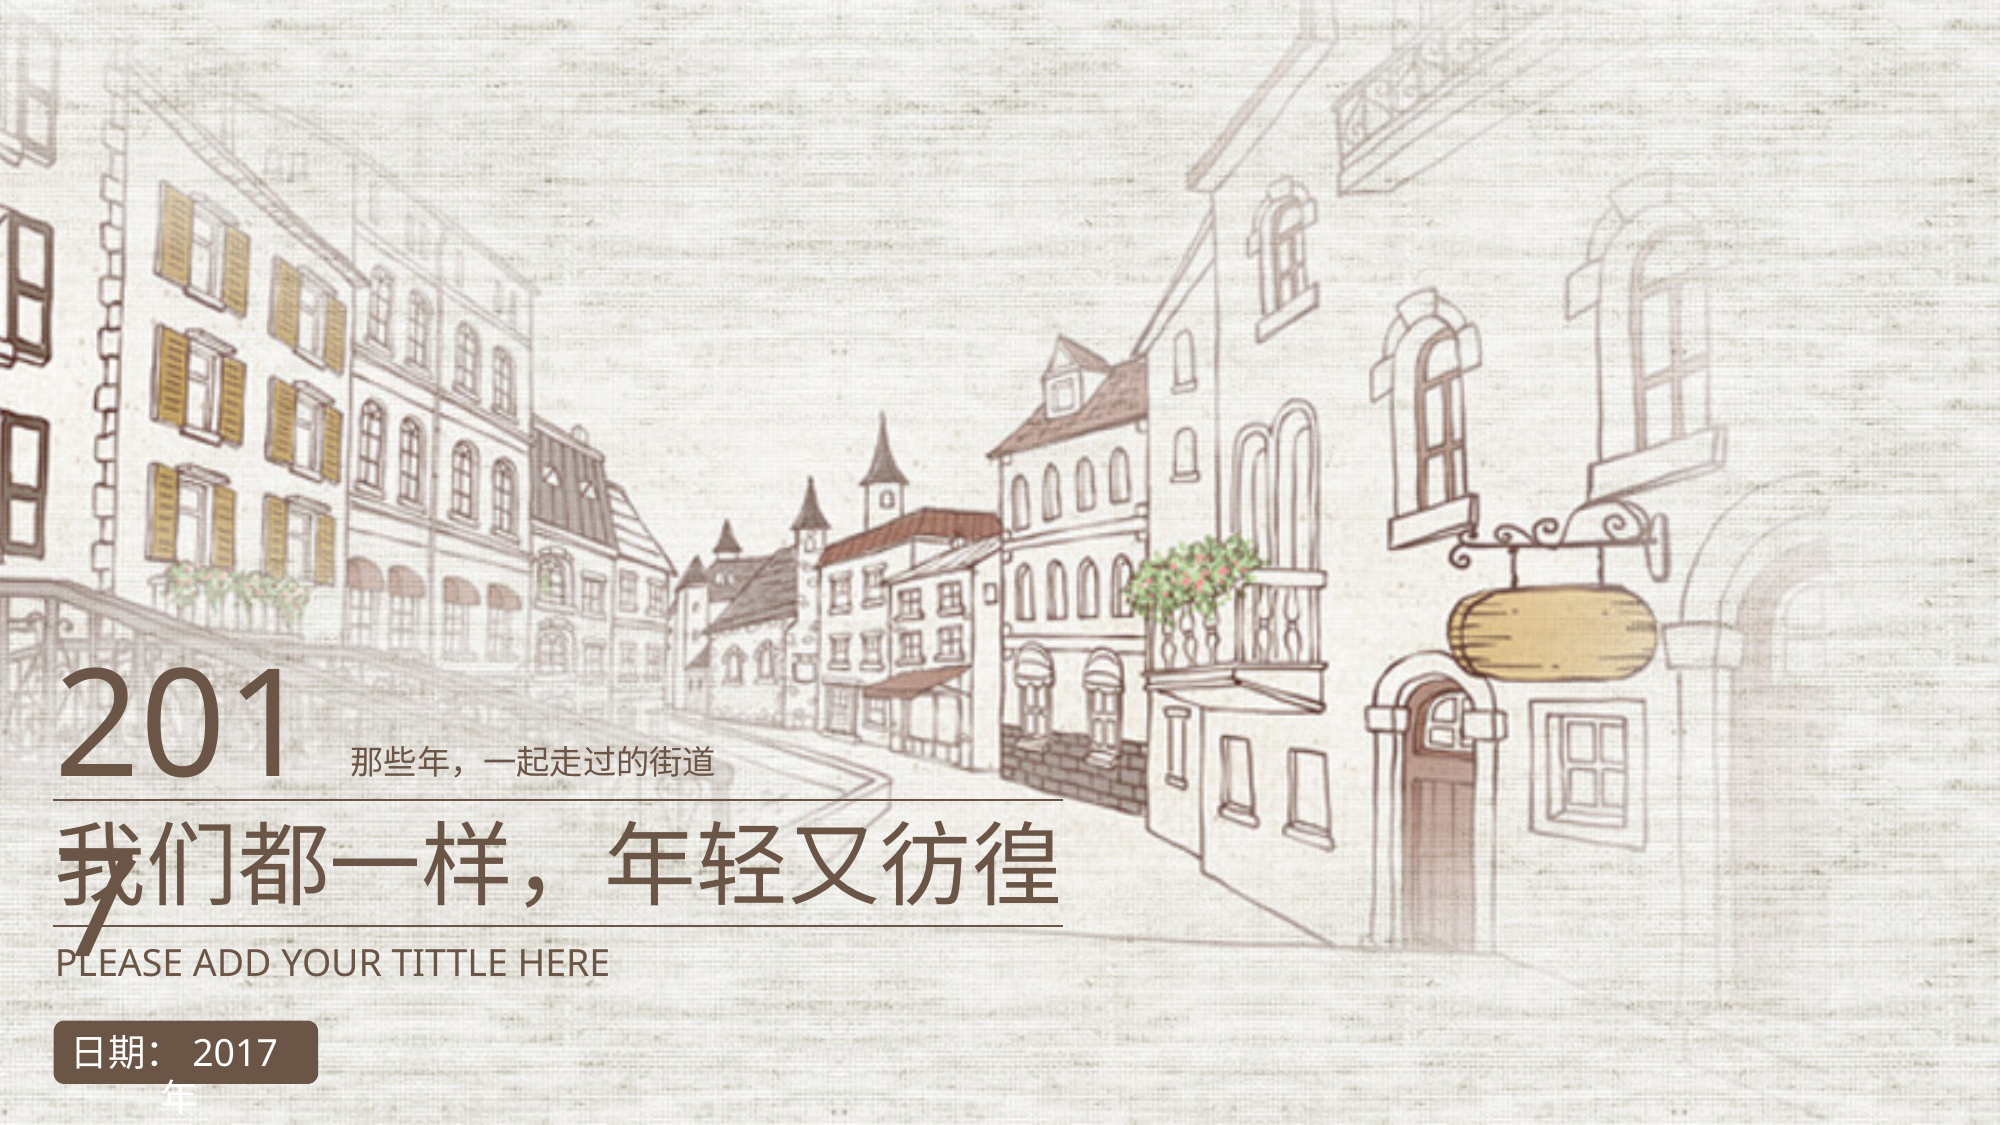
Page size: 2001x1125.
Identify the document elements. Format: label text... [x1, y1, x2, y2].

text_box PLEASE ADD YOUR TITTLE HERE [39, 931, 804, 991]
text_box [39, 619, 781, 817]
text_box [39, 1020, 319, 1084]
picture [0, 0, 2000, 1125]
text_box 我们都一样，年轻又彷徨 [39, 799, 1097, 925]
